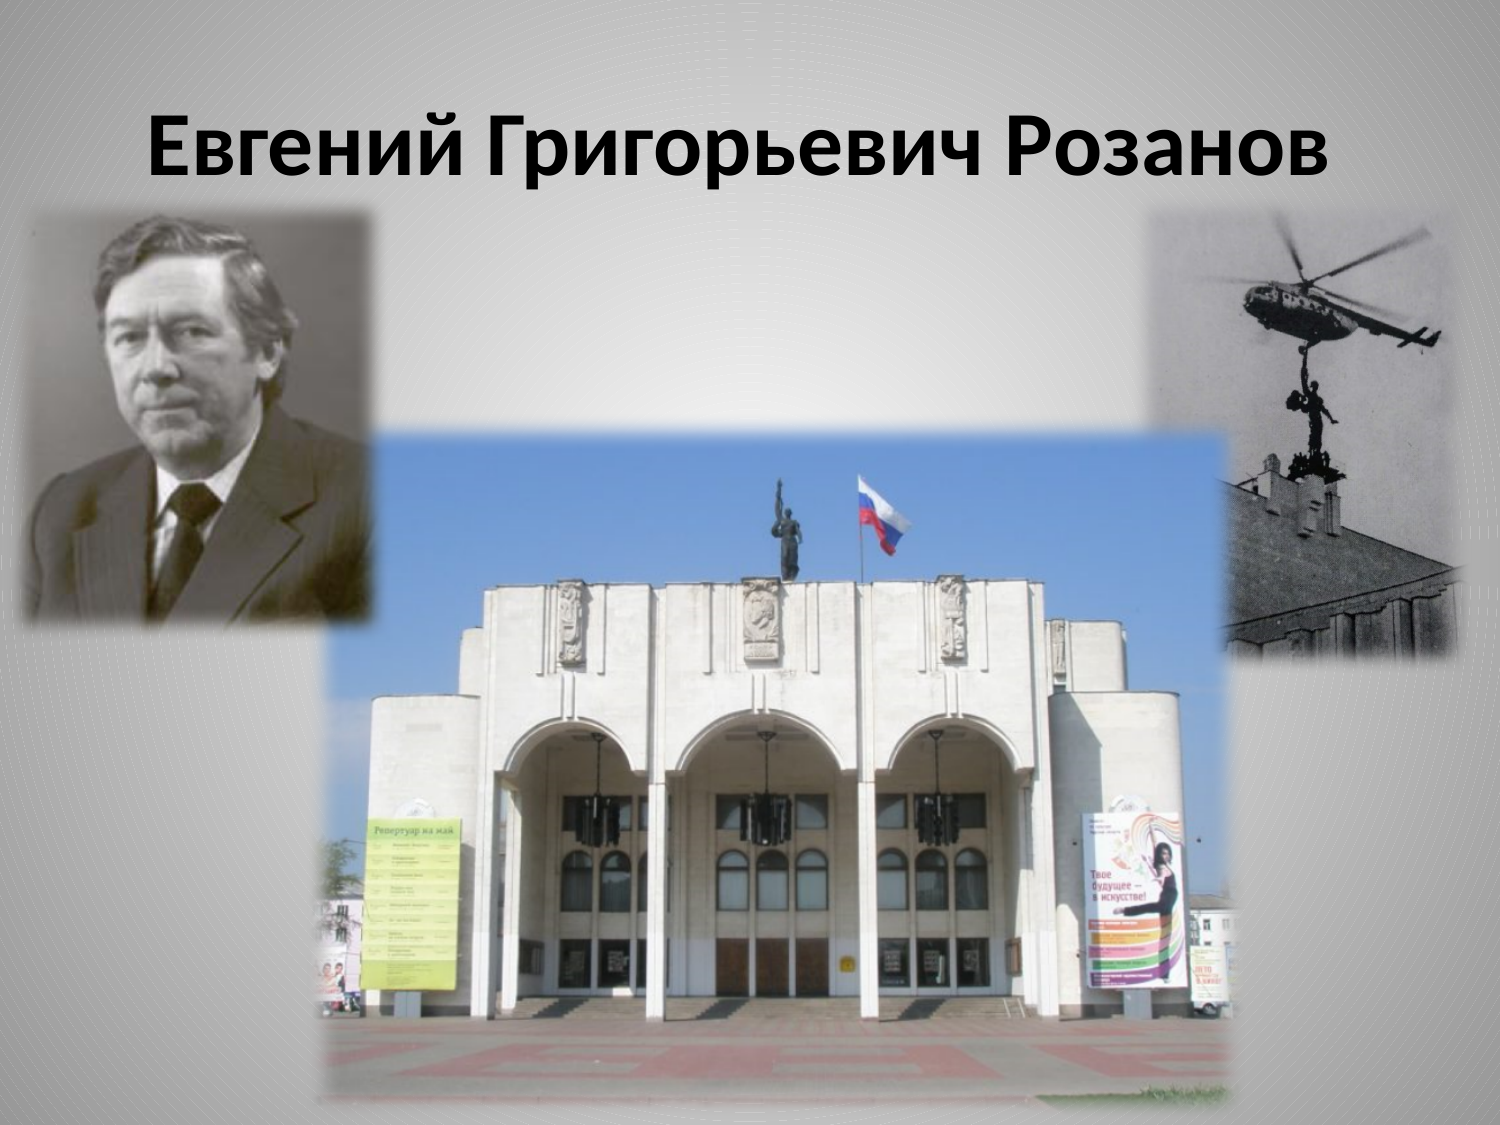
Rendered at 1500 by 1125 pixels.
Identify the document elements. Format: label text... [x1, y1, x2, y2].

title Евгений Григорьевич Розанов [75, 45, 1425, 233]
picture [4, 190, 1474, 1119]
